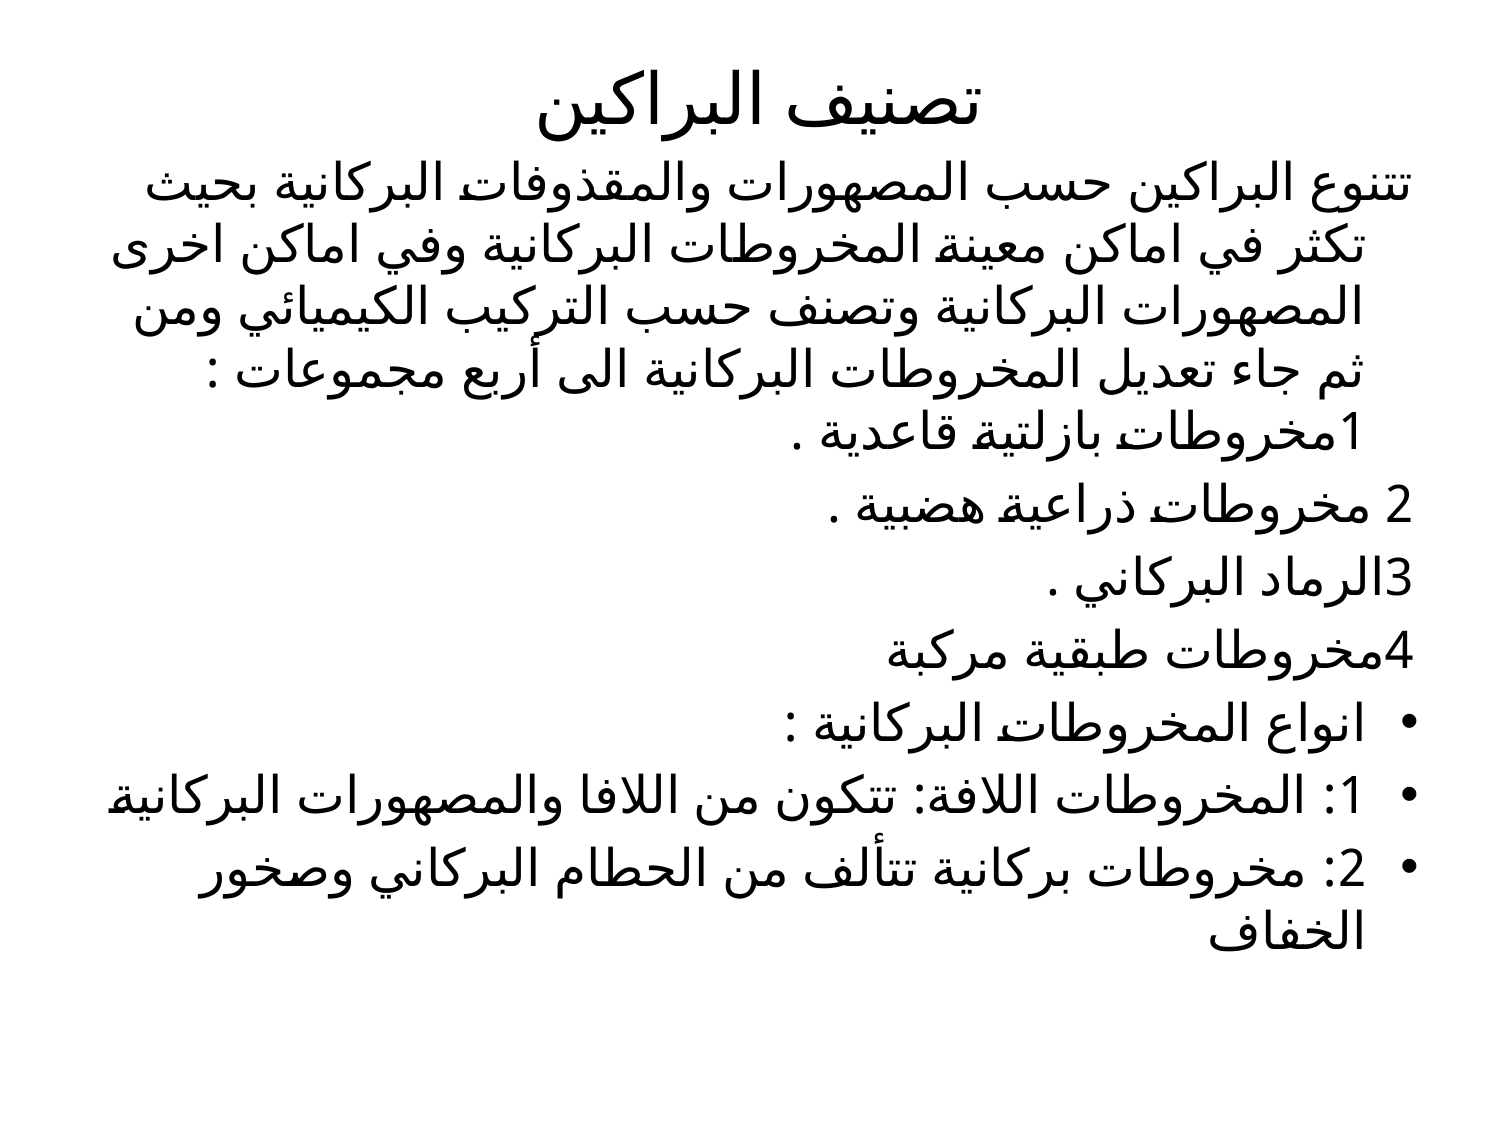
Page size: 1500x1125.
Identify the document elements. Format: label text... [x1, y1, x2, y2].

title تصنيف البراكين [75, 45, 1425, 140]
list تتنوع البراكين حسب المصهورات والمقذوفات البركانية بحيث تكثر في اماكن معينة المخروطات البركانية وفي اماكن اخرى المصهورات البركانية وتصنف حسب التركيب الكيميائي ومن ثم جاء تعديل المخروطات البركانية الى أربع مجموعات : 1مخروطات بازلتية قاعدية . 2 مخروطات ذراعية هضبية . 3الرماد البركاني . 4مخروطات طبقية مركبة انواع المخروطات البركانية : 1: المخروطات اللافة: تتكون من اللافا والمصهورات البركانية 2: مخروطات بركانية تتألف من الحطام البركاني وصخور الخفاف [75, 140, 1430, 1005]
